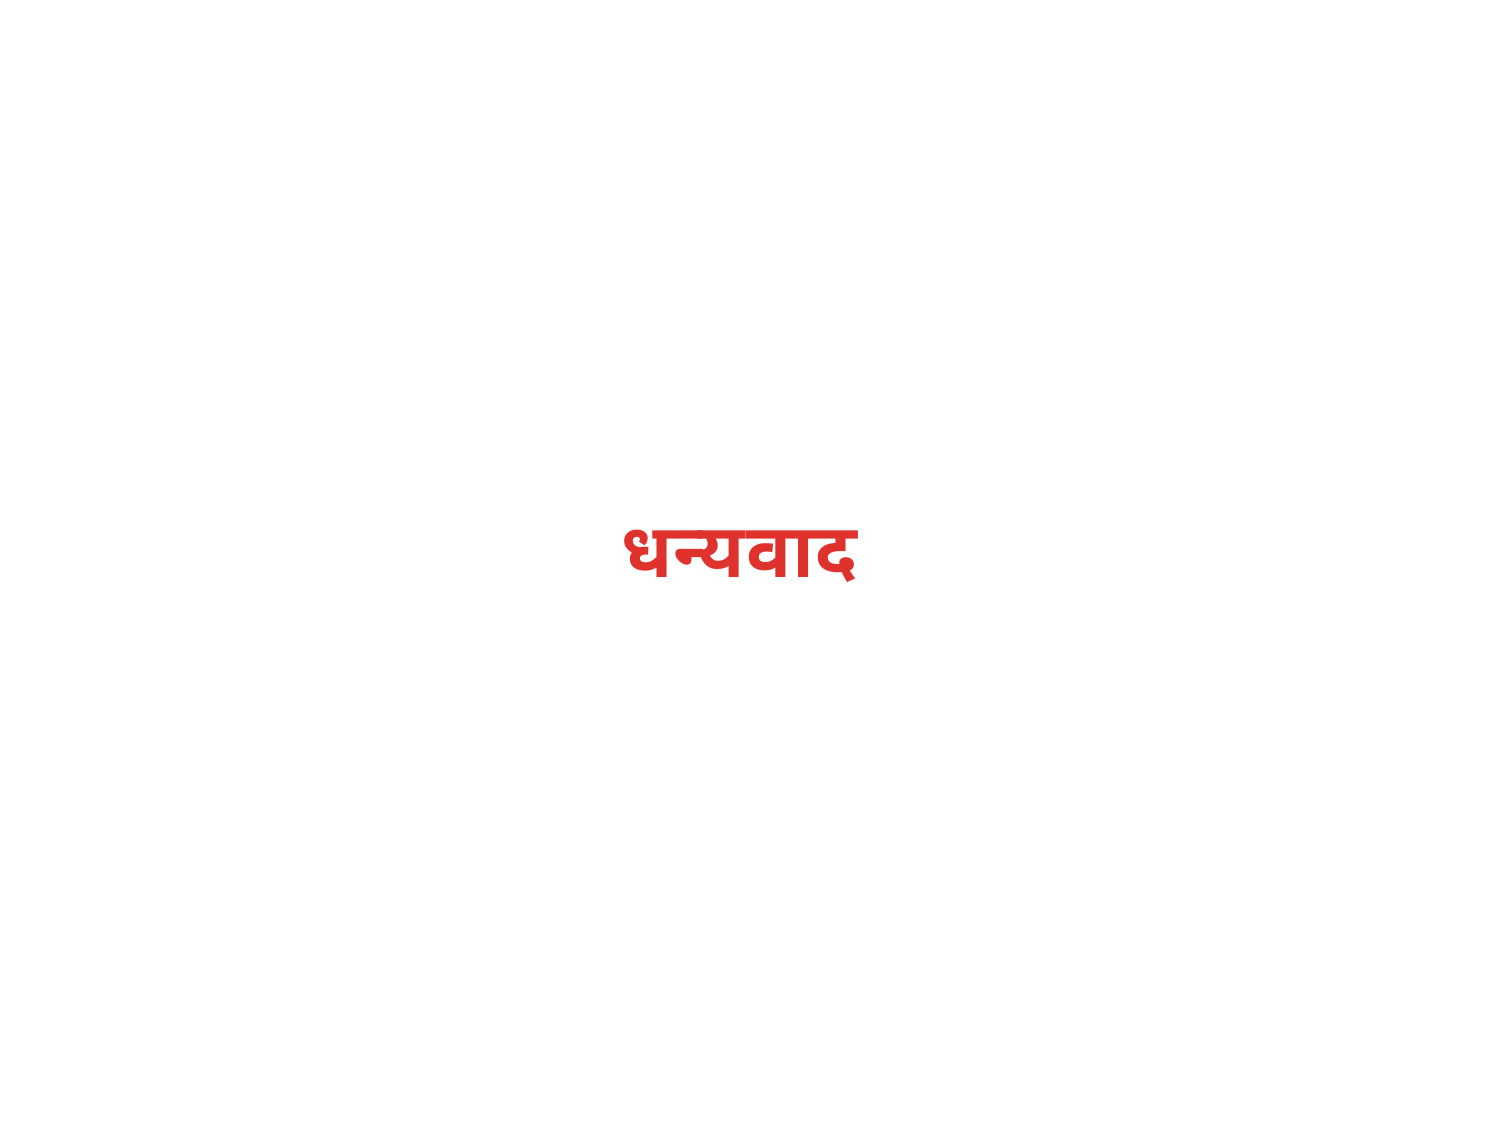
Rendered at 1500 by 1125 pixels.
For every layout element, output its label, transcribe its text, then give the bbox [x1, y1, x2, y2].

title धन्यवाद [75, 45, 1425, 1050]
